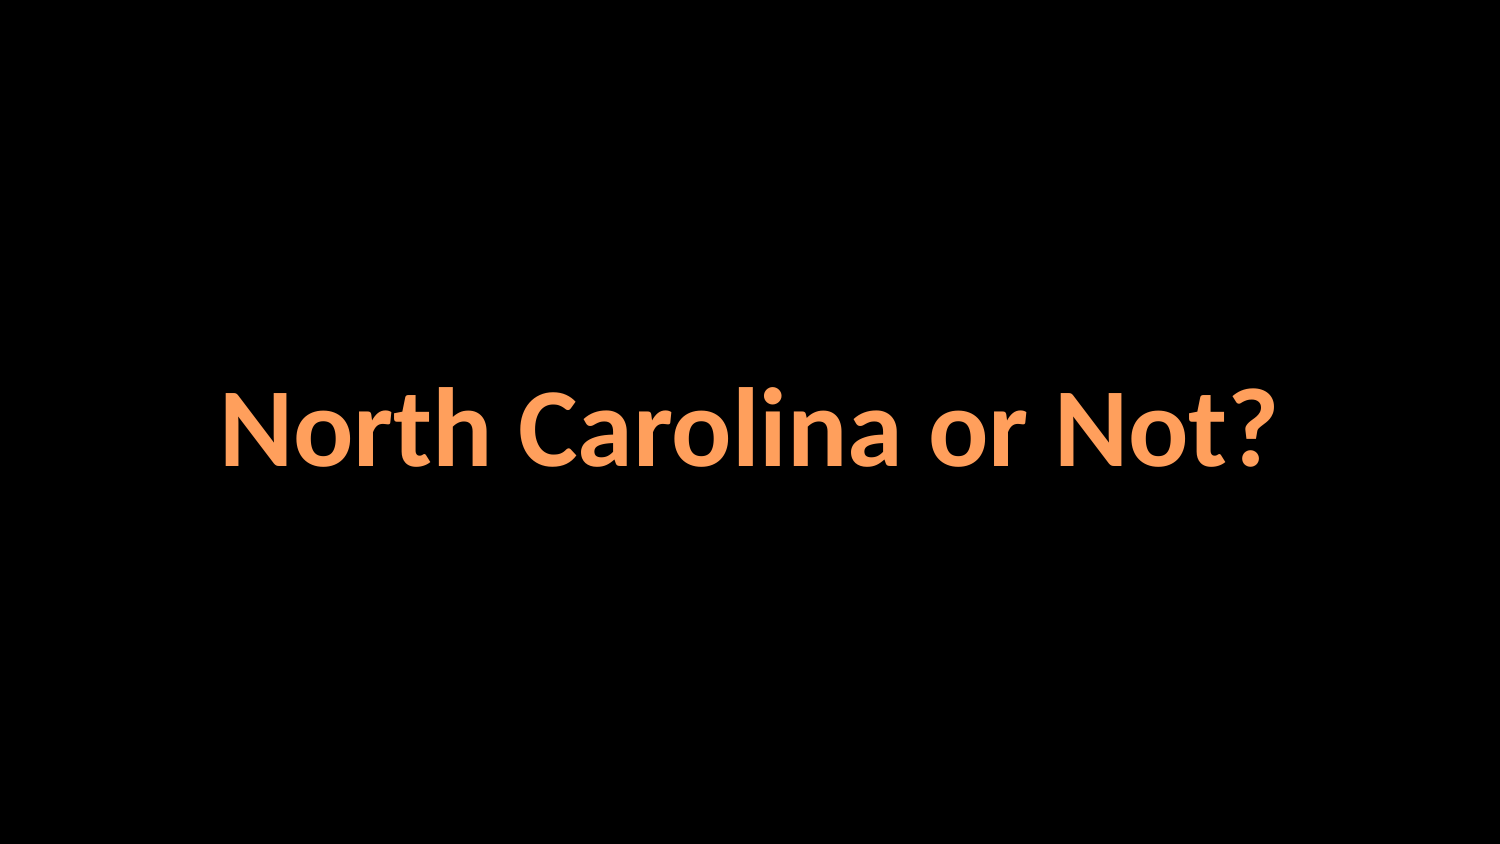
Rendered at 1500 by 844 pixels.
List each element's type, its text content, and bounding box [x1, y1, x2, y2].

text_box North Carolina or Not? [203, 346, 1296, 497]
